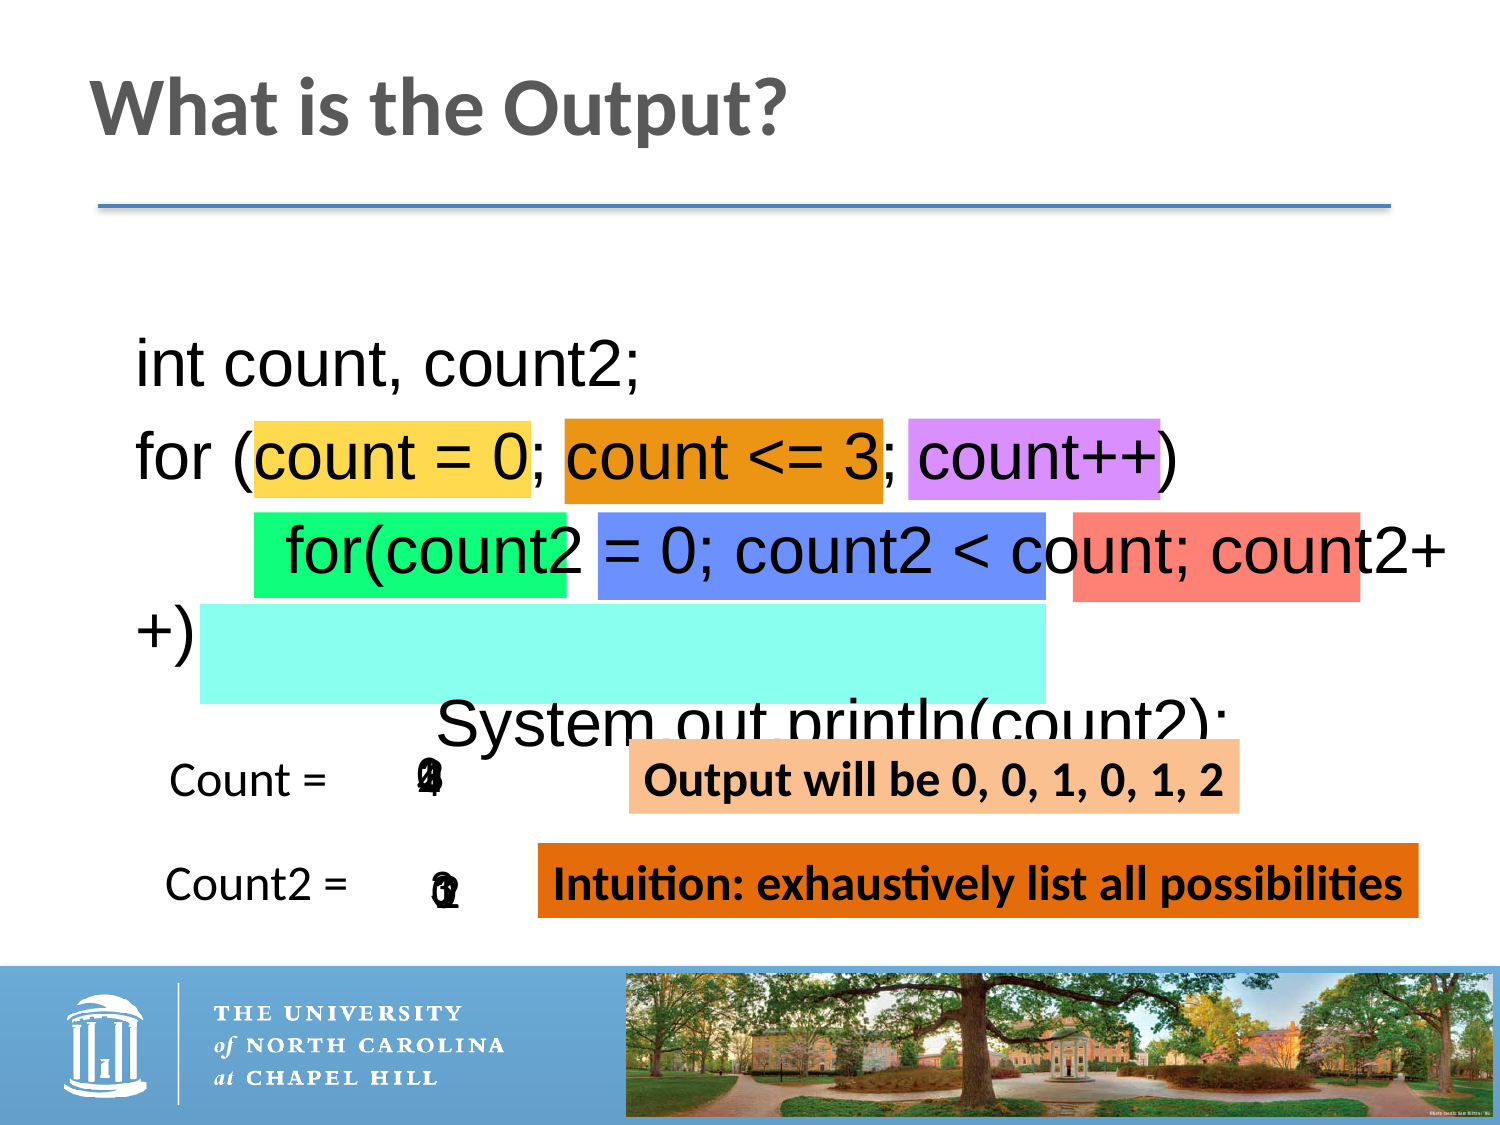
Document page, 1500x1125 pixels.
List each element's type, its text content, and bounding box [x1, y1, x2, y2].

text_box Intuition: exhaustively list all possibilities [537, 843, 1419, 918]
text_box 2 [420, 851, 476, 927]
text_box Count = [154, 739, 354, 814]
title What is the Output? [75, 45, 1425, 233]
picture [64, 1000, 504, 1105]
text_box Count2 = [150, 843, 375, 918]
text_box 4 [401, 739, 457, 814]
text_box Output will be 0, 0, 1, 0, 1, 2 [629, 739, 1240, 814]
text_box 3 [414, 847, 470, 923]
text_box 3 [403, 734, 459, 810]
picture [626, 973, 1493, 1117]
text_box int count, count2; for (count = 0; count <= 3; count++) for(count2 = 0; count2 < count; count2++) System.out.println(count2); [64, 312, 1481, 1000]
